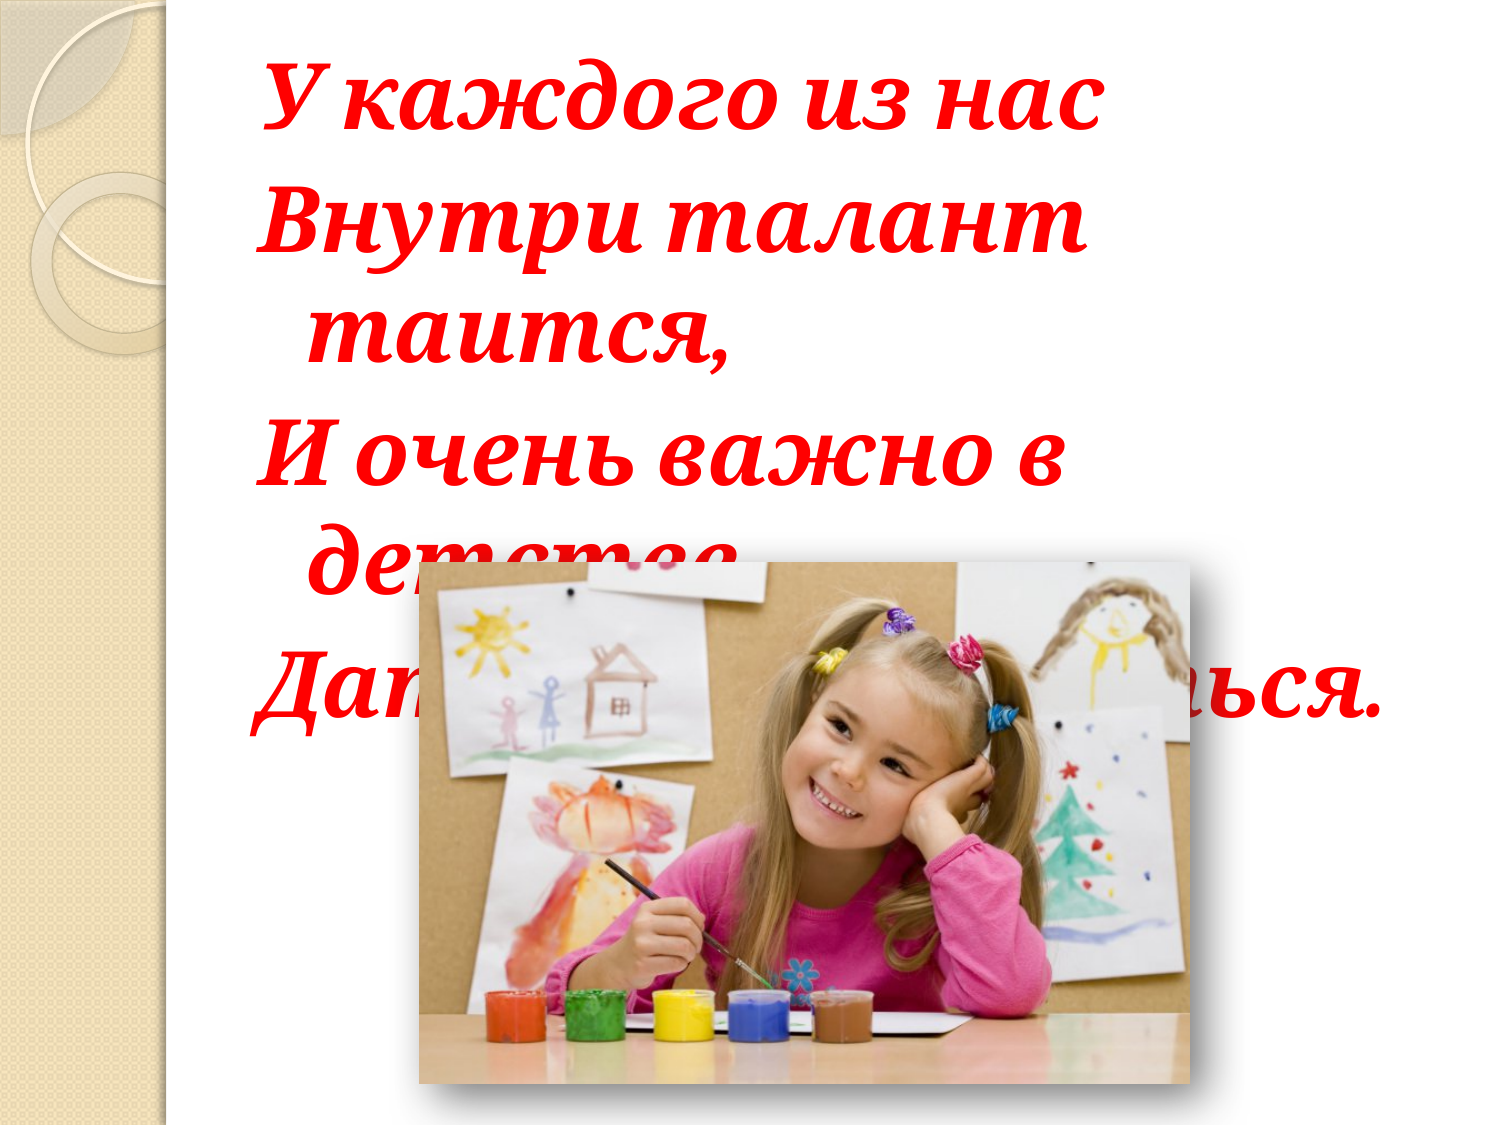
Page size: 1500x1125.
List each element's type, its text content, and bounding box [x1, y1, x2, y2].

picture [418, 562, 1190, 1085]
list У каждого из нас Внутри талант таится, И очень важно в детстве Дать ему раскрыться. [230, 30, 1461, 819]
